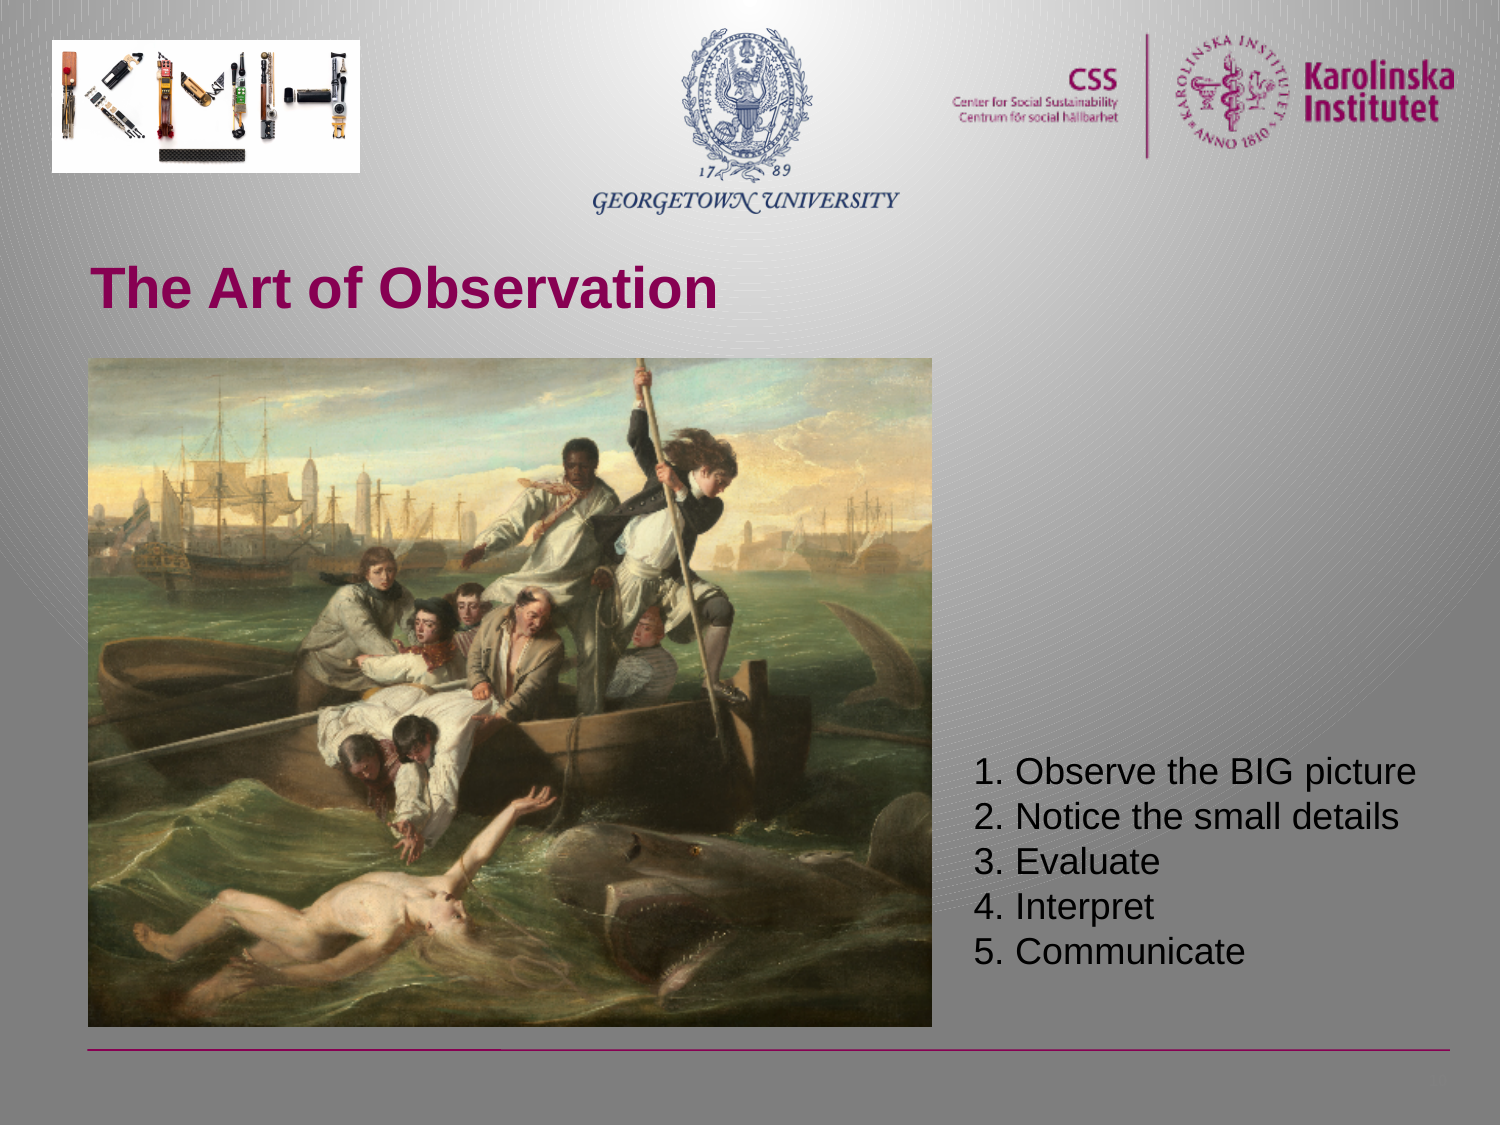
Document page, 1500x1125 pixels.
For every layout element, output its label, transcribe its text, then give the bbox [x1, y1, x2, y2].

title The Art of Observation [75, 172, 1350, 361]
picture [948, 22, 1454, 171]
picture [592, 28, 901, 216]
picture [52, 40, 360, 174]
text_box 1. Observe the BIG picture 2. Notice the small details 3. Evaluate 4. Interpret 5. Communicate [958, 739, 1463, 1115]
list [88, 358, 932, 1028]
